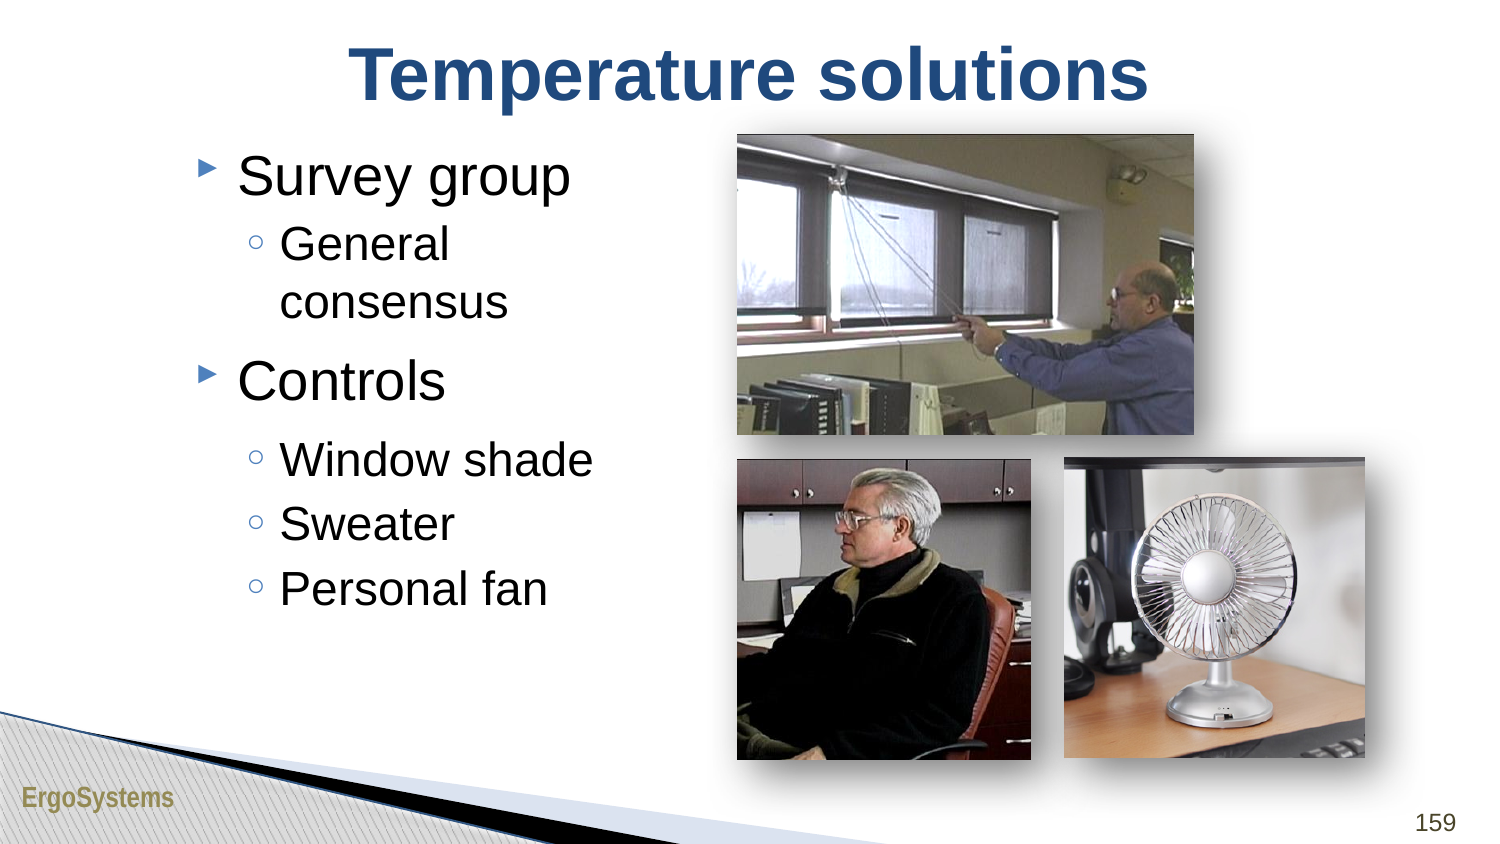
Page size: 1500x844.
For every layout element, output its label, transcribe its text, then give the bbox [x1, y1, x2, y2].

list Survey group General consensus Controls Window shade Sweater Personal fan [162, 131, 638, 732]
picture [737, 134, 1194, 435]
picture [737, 459, 1031, 760]
title Temperature solutions [0, 0, 1500, 141]
picture [1063, 457, 1365, 758]
slide_number 159 [1400, 798, 1473, 844]
